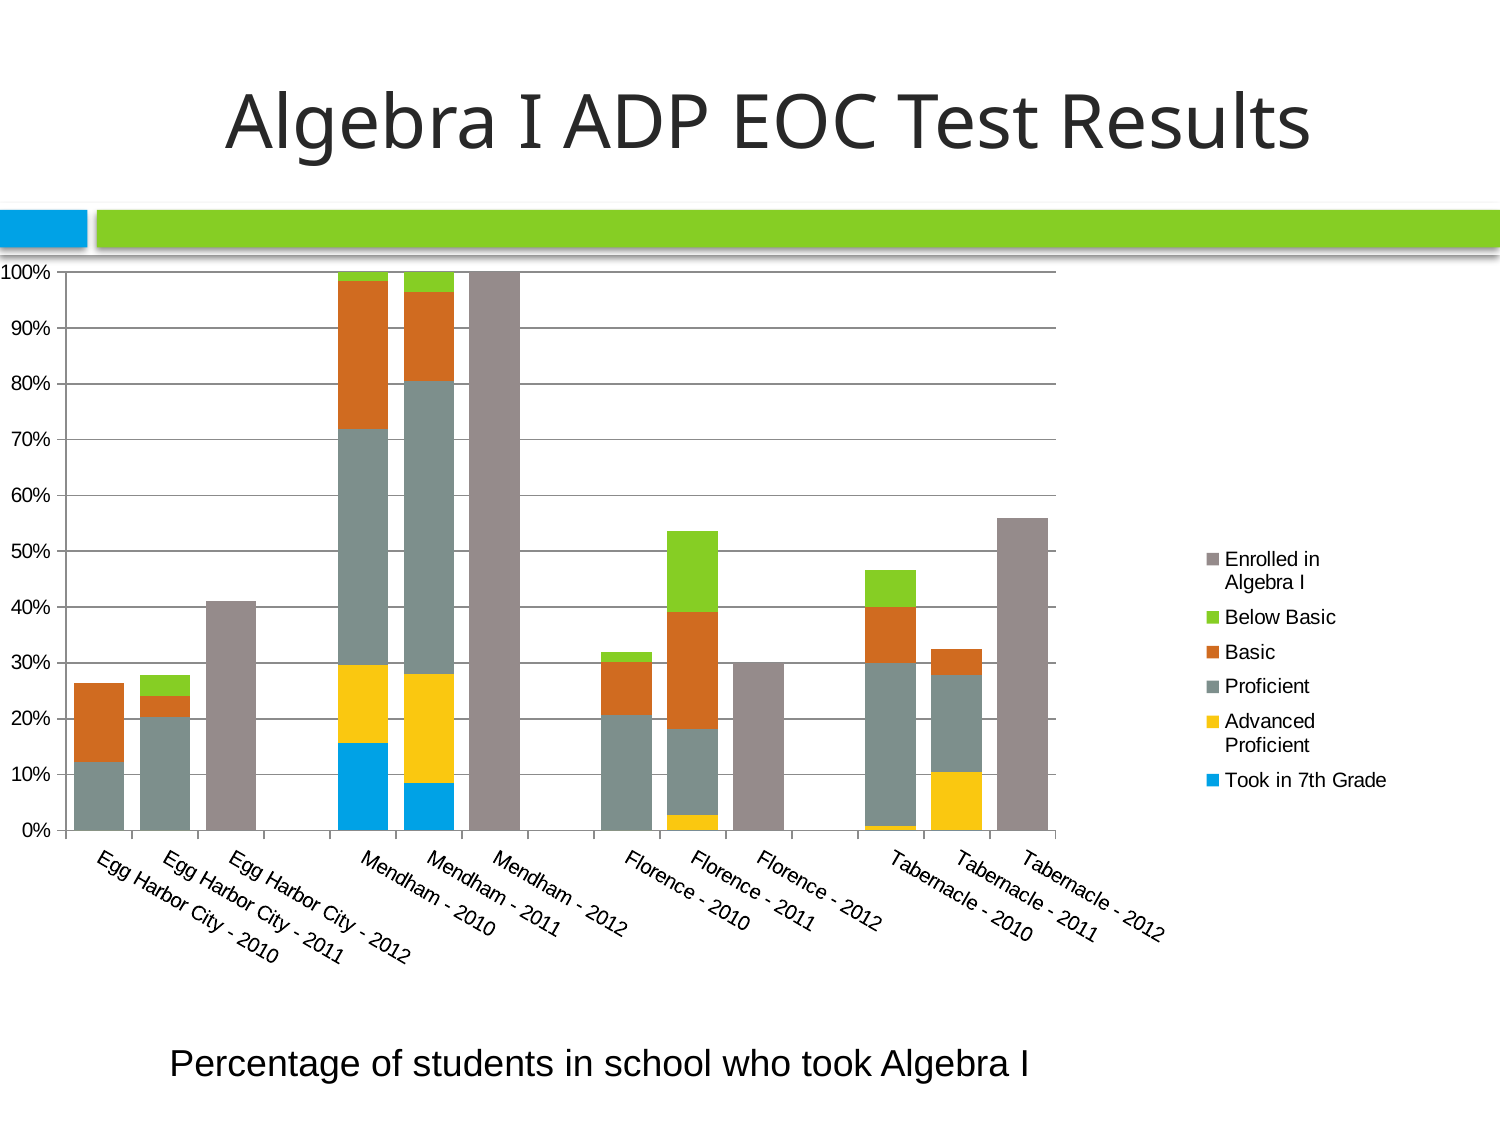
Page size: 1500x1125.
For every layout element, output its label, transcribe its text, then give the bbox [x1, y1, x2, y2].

title Algebra I ADP EOC Test Results [100, 37, 1439, 201]
chart [0, 257, 1439, 1032]
text_box Percentage of students in school who took Algebra I [154, 1041, 1357, 1091]
